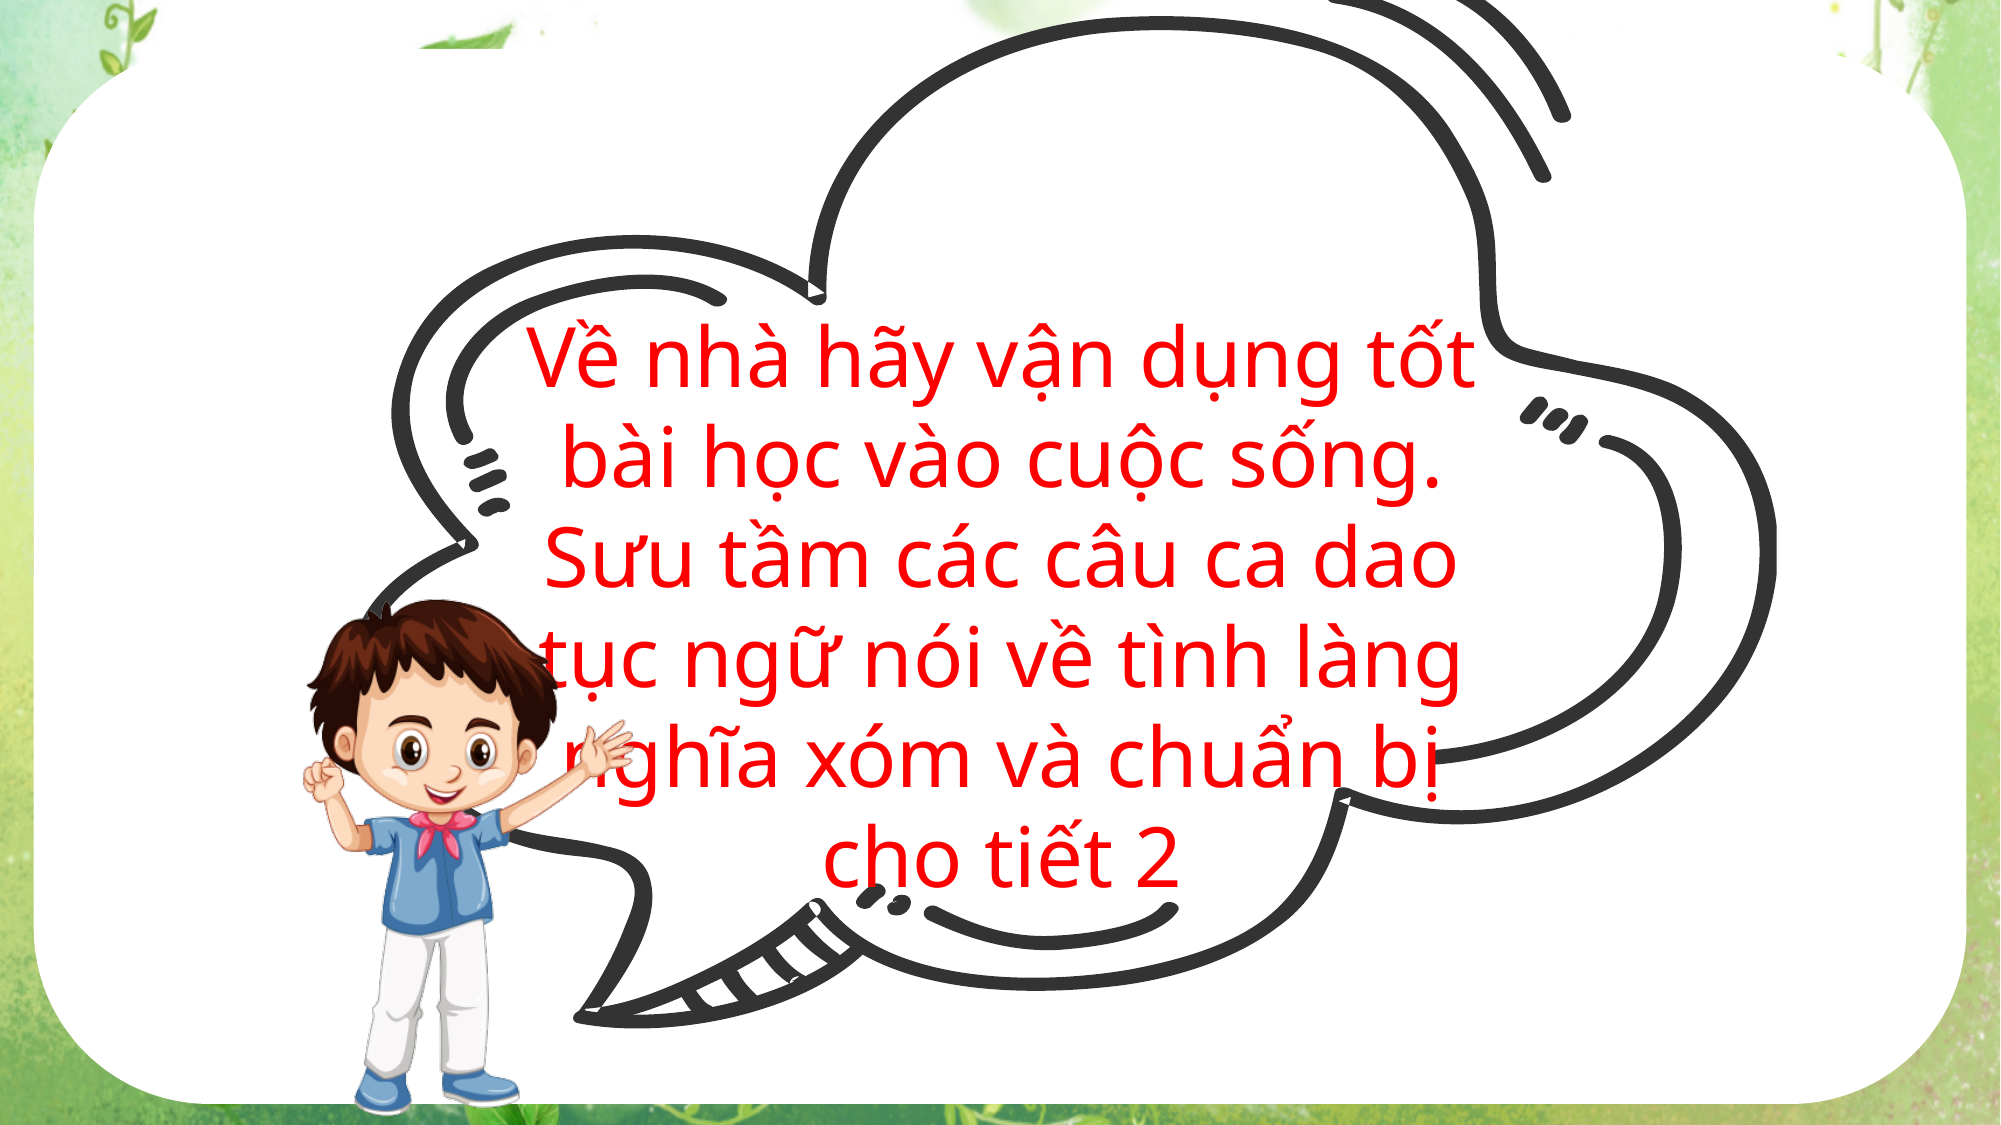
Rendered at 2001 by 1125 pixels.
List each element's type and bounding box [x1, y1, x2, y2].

text_box [313, 0, 1777, 1030]
picture [0, 0, 2001, 1125]
